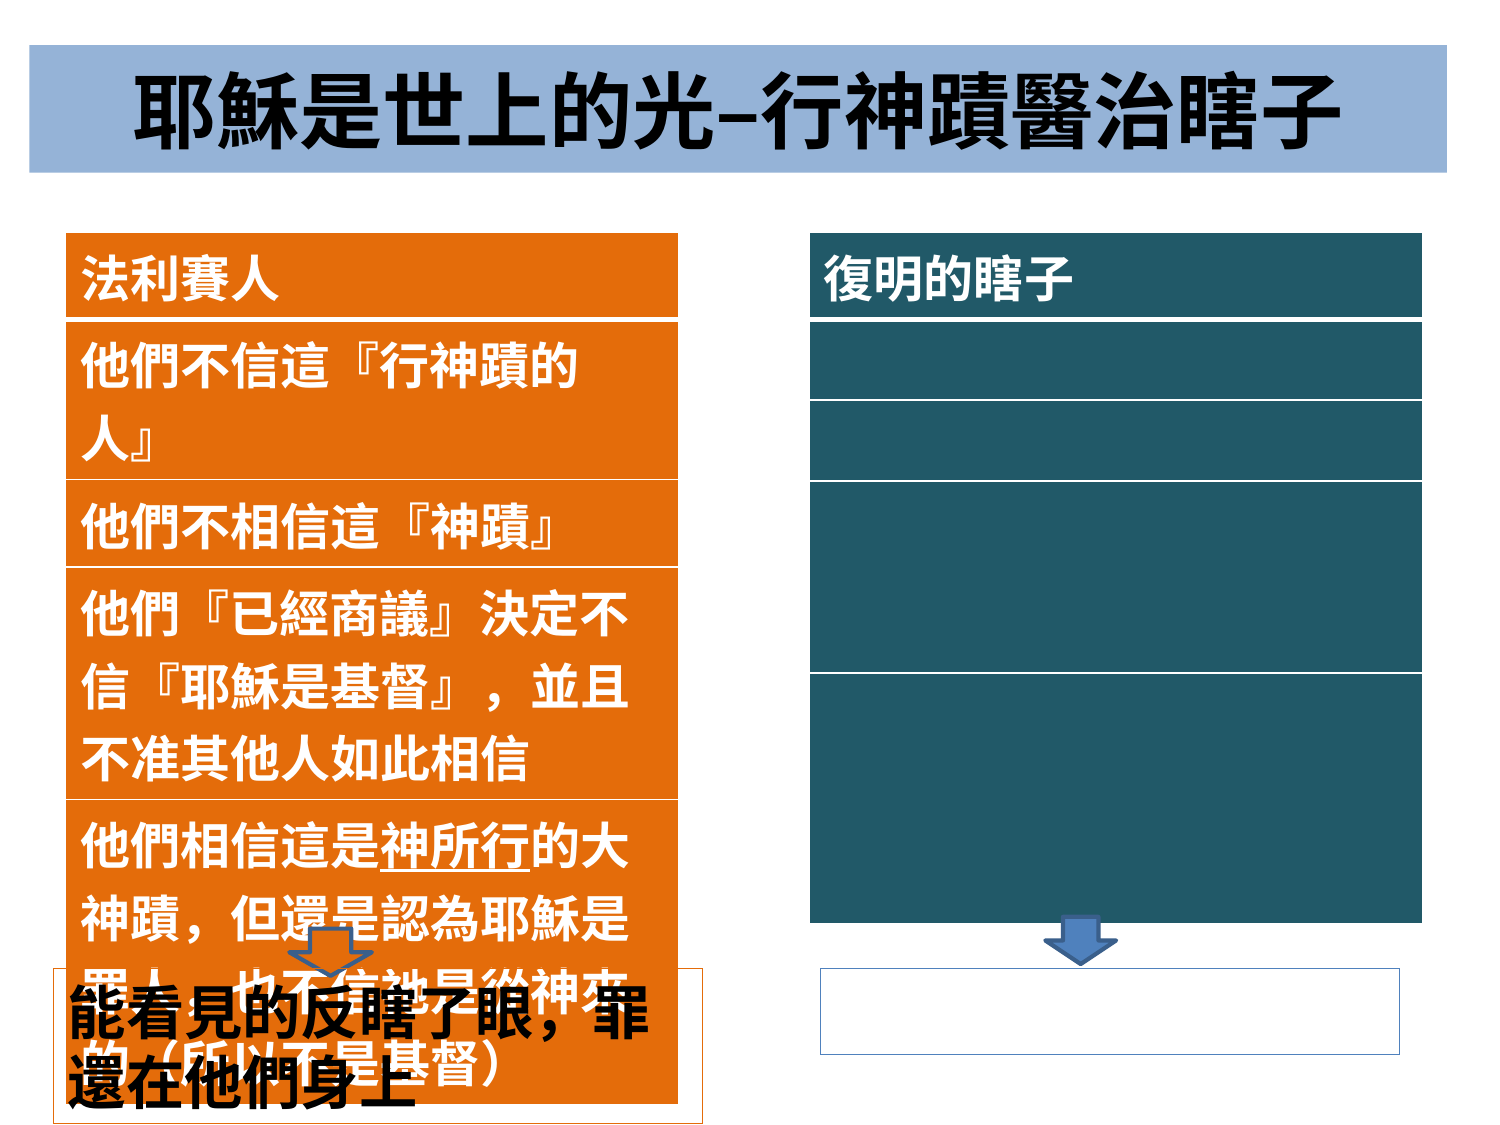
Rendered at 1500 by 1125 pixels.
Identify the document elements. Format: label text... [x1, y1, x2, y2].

table_cell [810, 322, 1422, 399]
text_box [1043, 914, 1119, 966]
table_cell 他們不信這『行神蹟的人』 [66, 322, 678, 479]
text_box [287, 926, 374, 968]
table_cell [810, 401, 1422, 480]
text_box 能看見的反瞎了眼，罪還在他們身上 [53, 968, 703, 1124]
table_cell 他們『已經商議』決定不信『耶穌是基督』，並且不准其他人如此相信 [66, 568, 678, 799]
table_cell 他們不相信這『神蹟』 [66, 480, 678, 566]
text_box [820, 968, 1400, 1055]
title 耶穌是世上的光–行神蹟醫治瞎子 [29, 45, 1447, 173]
table_cell [810, 674, 1422, 923]
table_header 復明的瞎子 [810, 233, 1422, 317]
table_cell [810, 482, 1422, 672]
table_header 法利賽人 [66, 233, 678, 317]
table_cell 他們相信這是神所行的大神蹟，但還是認為耶穌是罪人，也不信祂是從神來的（所以不是基督） [66, 800, 678, 968]
